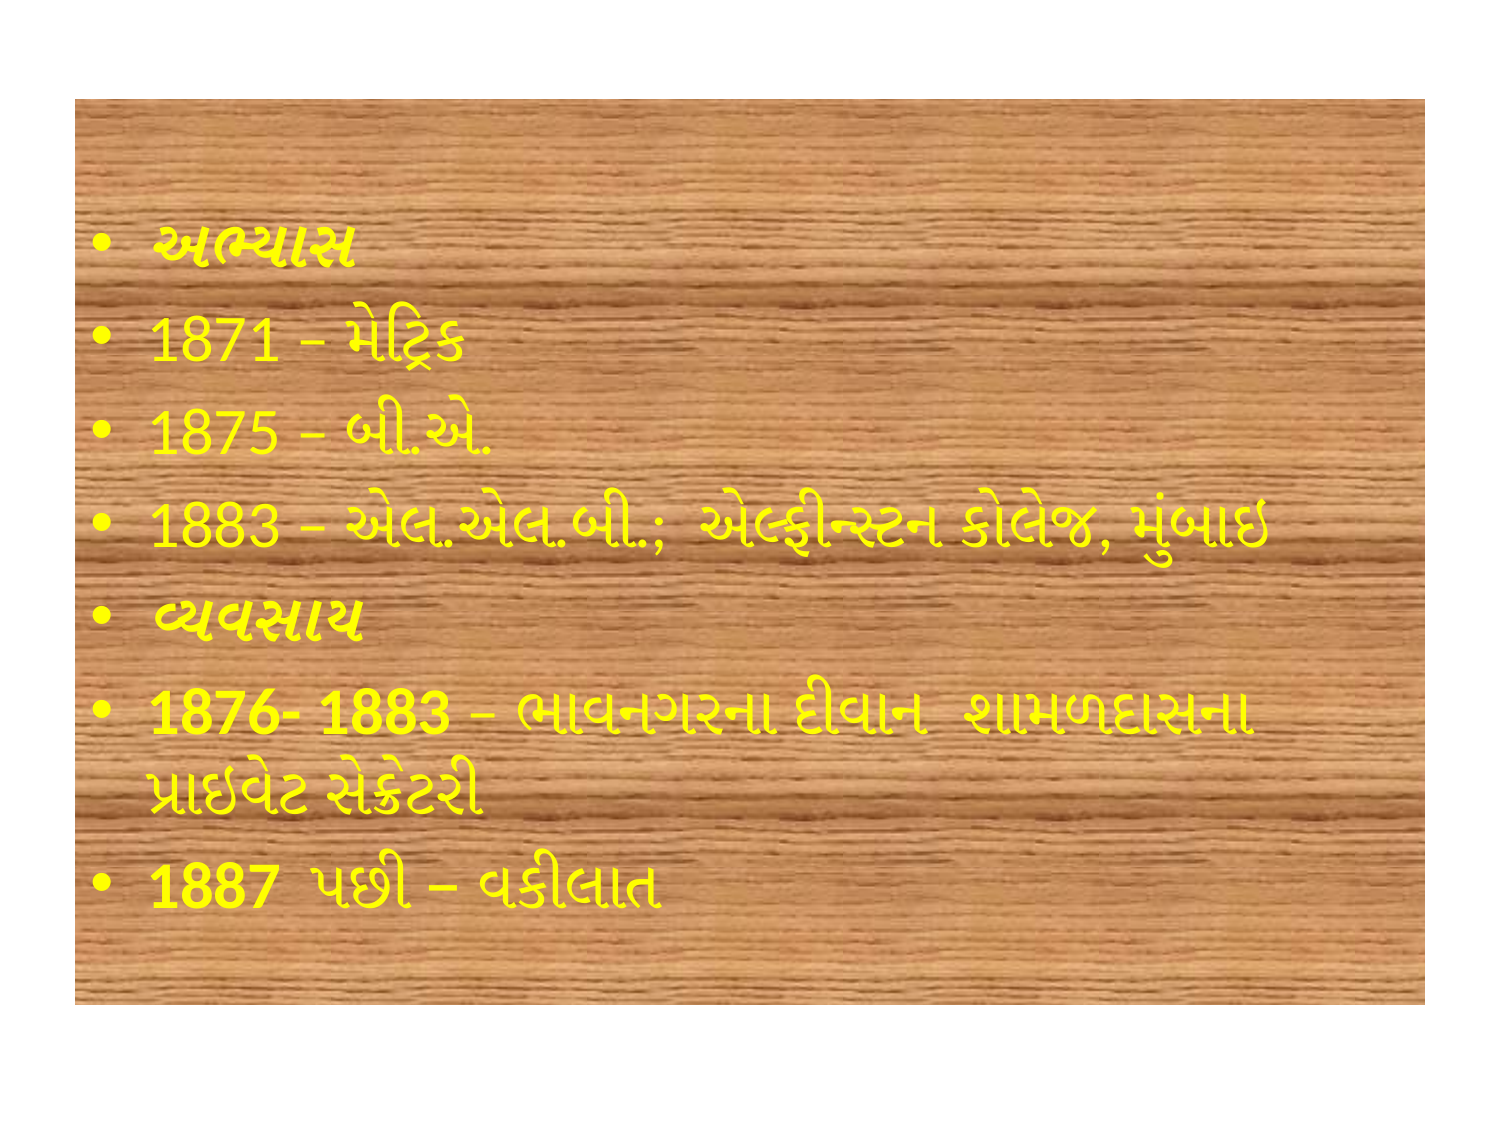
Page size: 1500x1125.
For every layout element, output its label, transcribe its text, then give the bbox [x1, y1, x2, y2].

list અભ્યાસ 1871 – મેટ્રિક 1875 – બી.એ. 1883 – એલ.એલ.બી.; એલ્ફીન્સ્ટન કોલેજ, મુંબાઇ વ્યવસાય 1876- 1883 – ભાવનગરના દીવાન શામળદાસના પ્રાઇવેટ સેક્રેટરી 1887 પછી – વકીલાત [75, 99, 1425, 1005]
